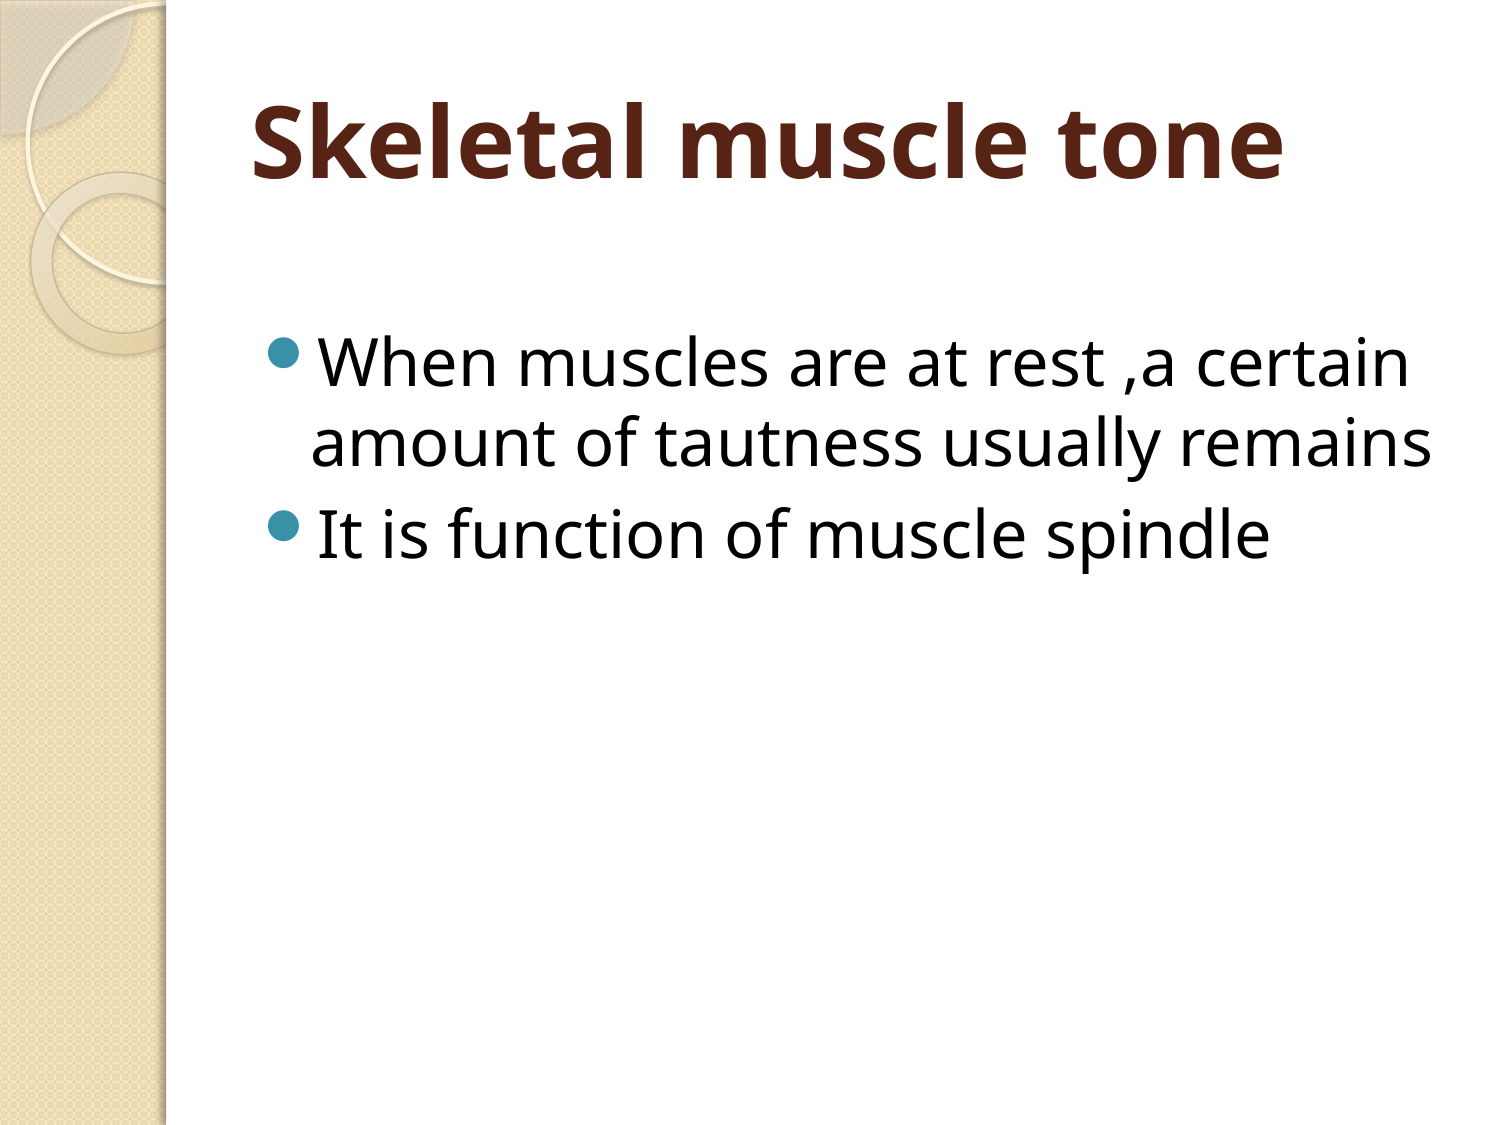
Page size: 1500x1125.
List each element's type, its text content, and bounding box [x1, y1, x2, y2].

title Skeletal muscle tone [235, 45, 1466, 233]
list When muscles are at rest ,a certain amount of tautness usually remains It is function of muscle spindle [235, 312, 1466, 1025]
